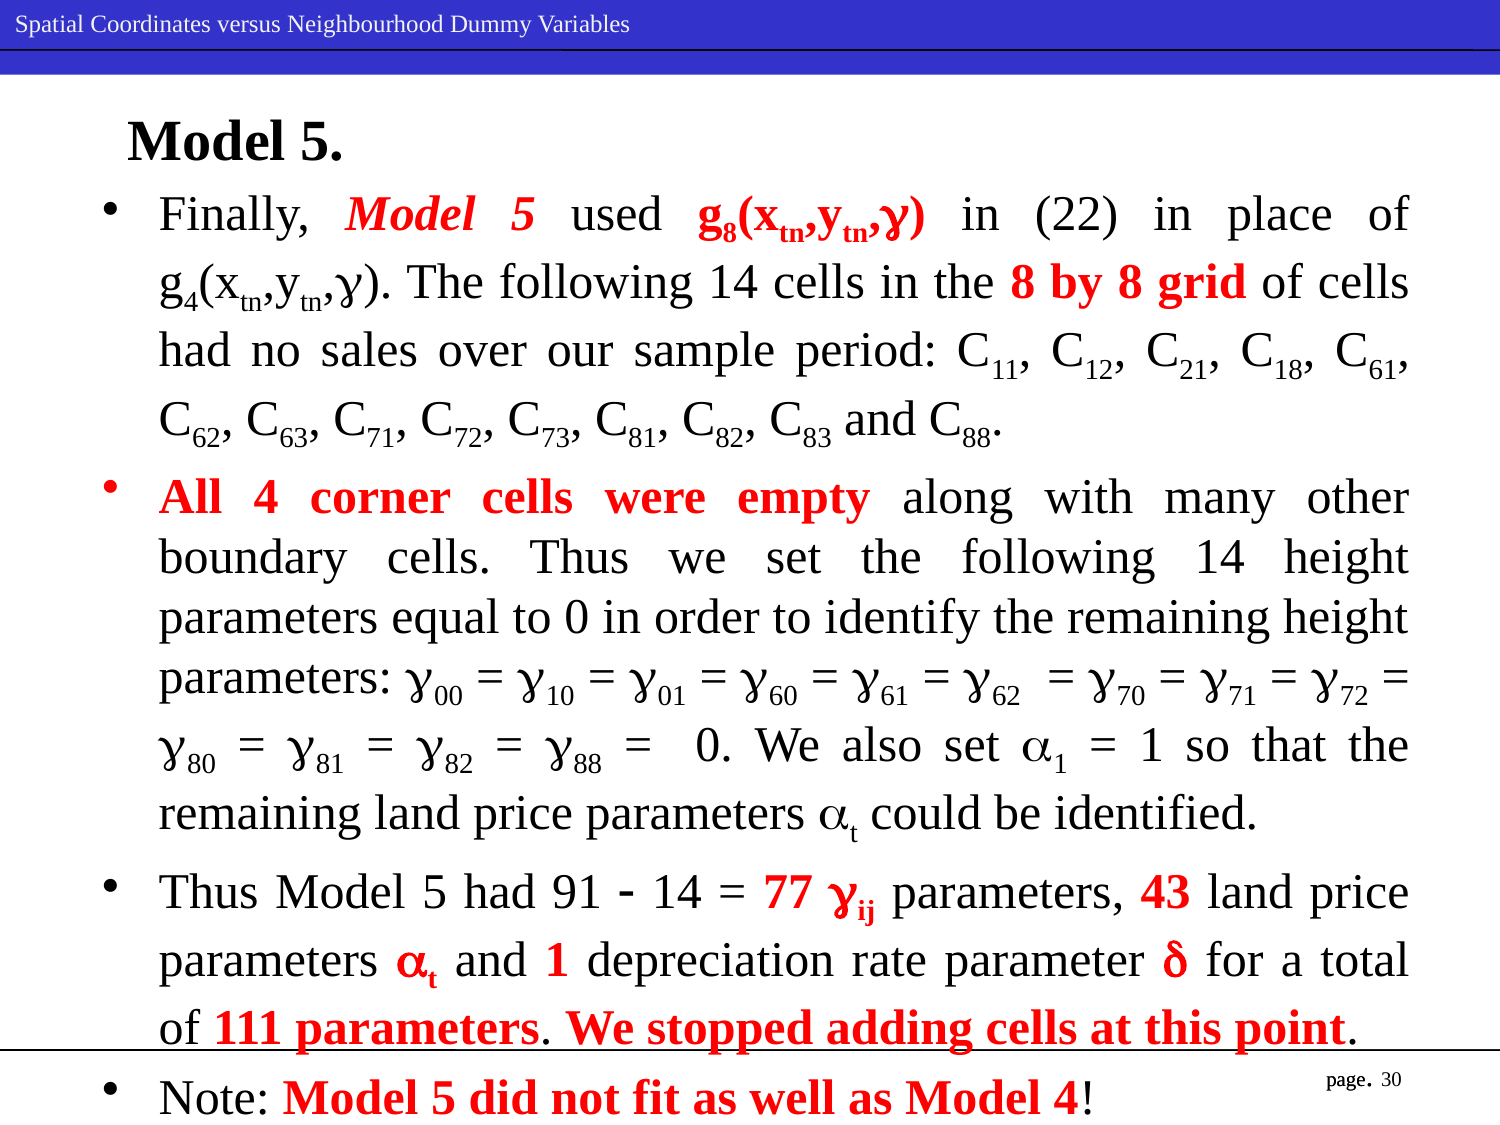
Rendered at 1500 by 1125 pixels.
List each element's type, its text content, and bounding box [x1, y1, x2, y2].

list Finally, Model 5 used g8(xtn,ytn,) in (22) in place of g4(xtn,ytn,). The following 14 cells in the 8 by 8 grid of cells had no sales over our sample period: C11, C12, C21, C18, C61, C62, C63, C71, C72, C73, C81, C82, C83 and C88. All 4 corner cells were empty along with many other boundary cells. Thus we set the following 14 height parameters equal to 0 in order to identify the remaining height parameters: 00 = 10 = 01 = 60 = 61 = 62 = 70 = 71 = 72 = 80 = 81 = 82 = 88 = 0. We also set 1 = 1 so that the remaining land price parameters t could be identified. Thus Model 5 had 91  14 = 77 ij parameters, 43 land price parameters t and 1 depreciation rate parameter  for a total of 111 parameters. We stopped adding cells at this point. Note: Model 5 did not fit as well as Model 4! [87, 172, 1426, 1059]
title Model 5. [112, 99, 1388, 172]
slide_number 30 [1316, 1058, 1417, 1125]
